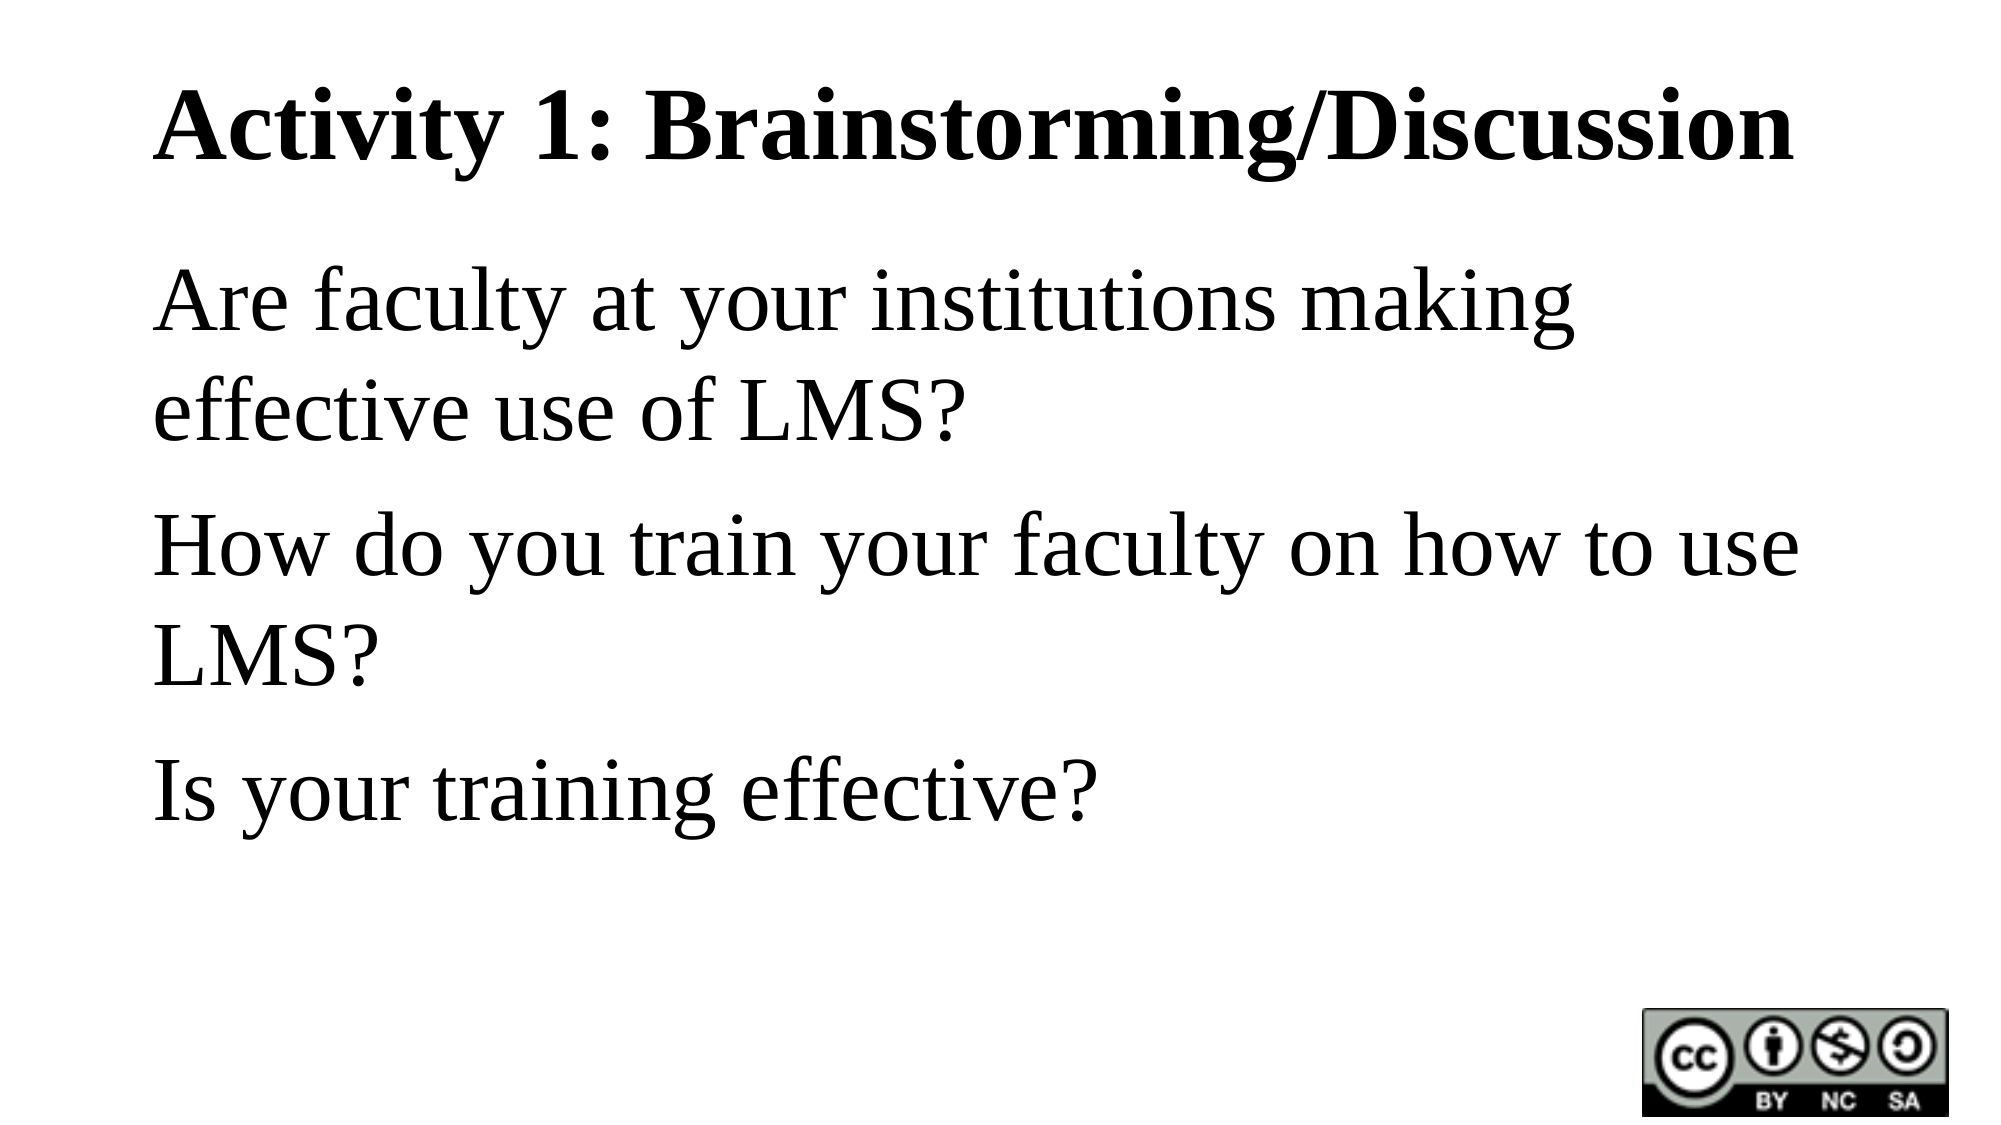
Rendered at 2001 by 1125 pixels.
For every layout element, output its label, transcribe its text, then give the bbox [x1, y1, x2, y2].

picture [1642, 1008, 1949, 1117]
title Activity 1: Brainstorming/Discussion [137, 19, 1863, 231]
list Are faculty at your institutions making effective use of LMS? How do you train your faculty on how to use LMS? Is your training effective? [137, 231, 1863, 1002]
